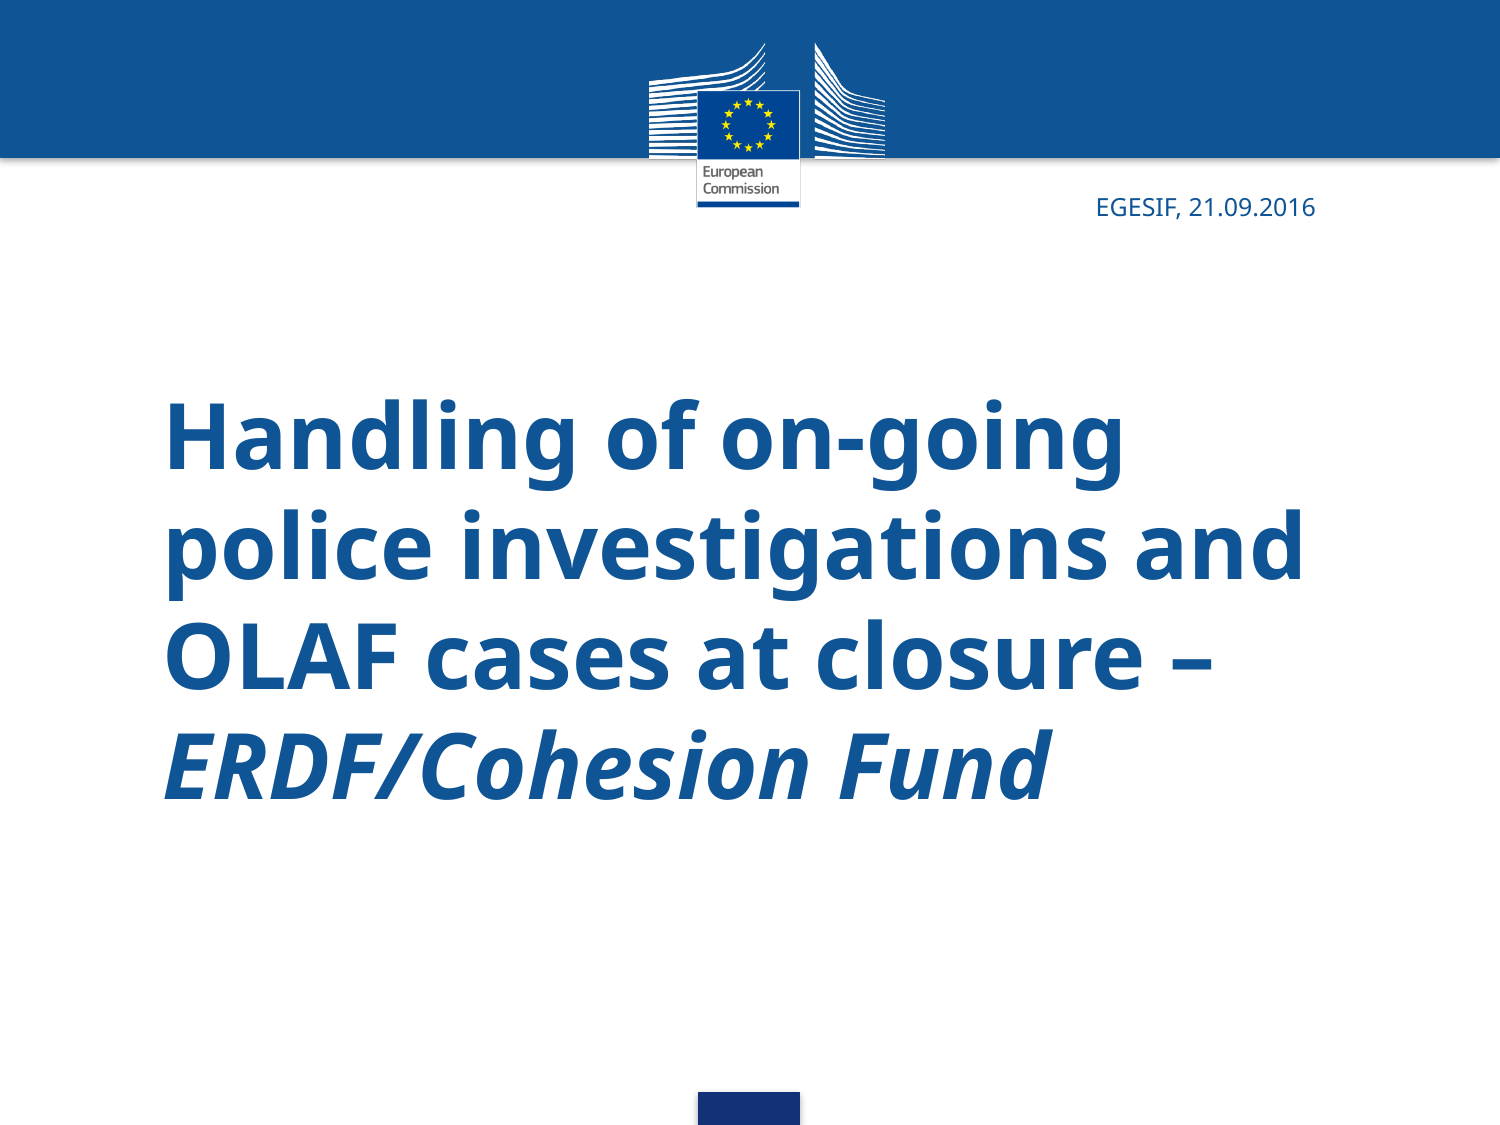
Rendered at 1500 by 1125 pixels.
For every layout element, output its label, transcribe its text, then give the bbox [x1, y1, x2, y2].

text_box EGESIF, 21.09.2016 [1080, 184, 1424, 230]
title Handling of on-going police investigations and OLAF cases at closure – ERDF/Cohesion Fund [88, 326, 1439, 870]
picture [649, 42, 885, 208]
